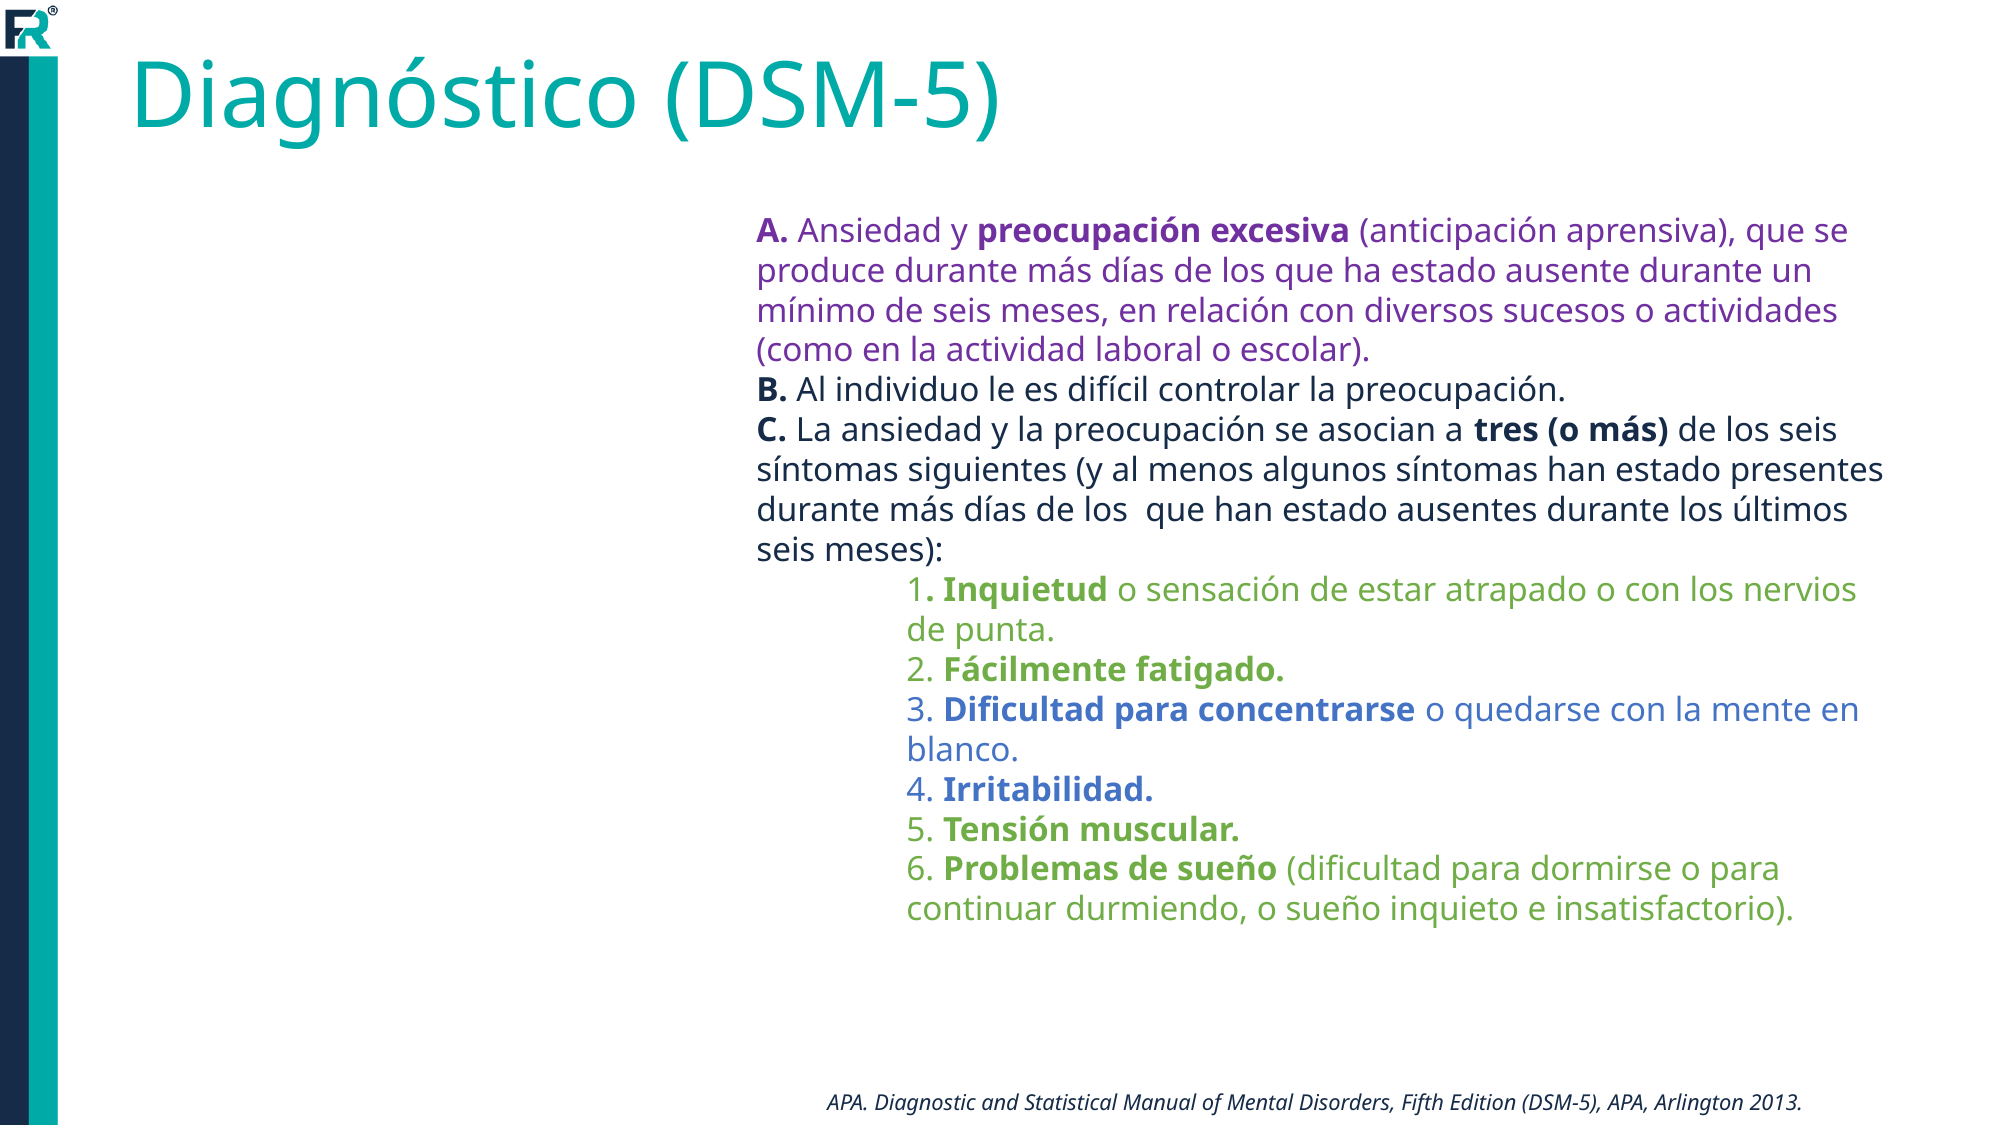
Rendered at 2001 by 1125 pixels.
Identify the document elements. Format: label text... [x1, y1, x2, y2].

list A. Ansiedad y preocupación excesiva (anticipación aprensiva), que se produce durante más días de los que ha estado ausente durante un mínimo de seis meses, en relación con diversos sucesos o actividades (como en la actividad laboral o escolar). B. Al individuo le es difícil controlar la preocupación. C. La ansiedad y la preocupación se asocian a tres (o más) de los seis síntomas siguientes (y al menos algunos síntomas han estado presentes durante más días de los que han estado ausentes durante los últimos seis meses): 1. Inquietud o sensación de estar atrapado o con los nervios de punta. 2. Fácilmente fatigado. 3. Dificultad para concentrarse o quedarse con la mente en blanco. 4. Irritabilidad. 5. Tensión muscular. 6. Problemas de sueño (dificultad para dormirse o para continuar durmiendo, o sueño inquieto e insatisfactorio). [741, 201, 1929, 994]
title Diagnóstico (DSM-5) [74, 8, 1057, 187]
picture [0, 0, 2001, 1125]
text_box APA. Diagnostic and Statistical Manual of Mental Disorders, Fifth Edition (DSM-5), APA, Arlington 2013. [812, 1081, 2000, 1122]
